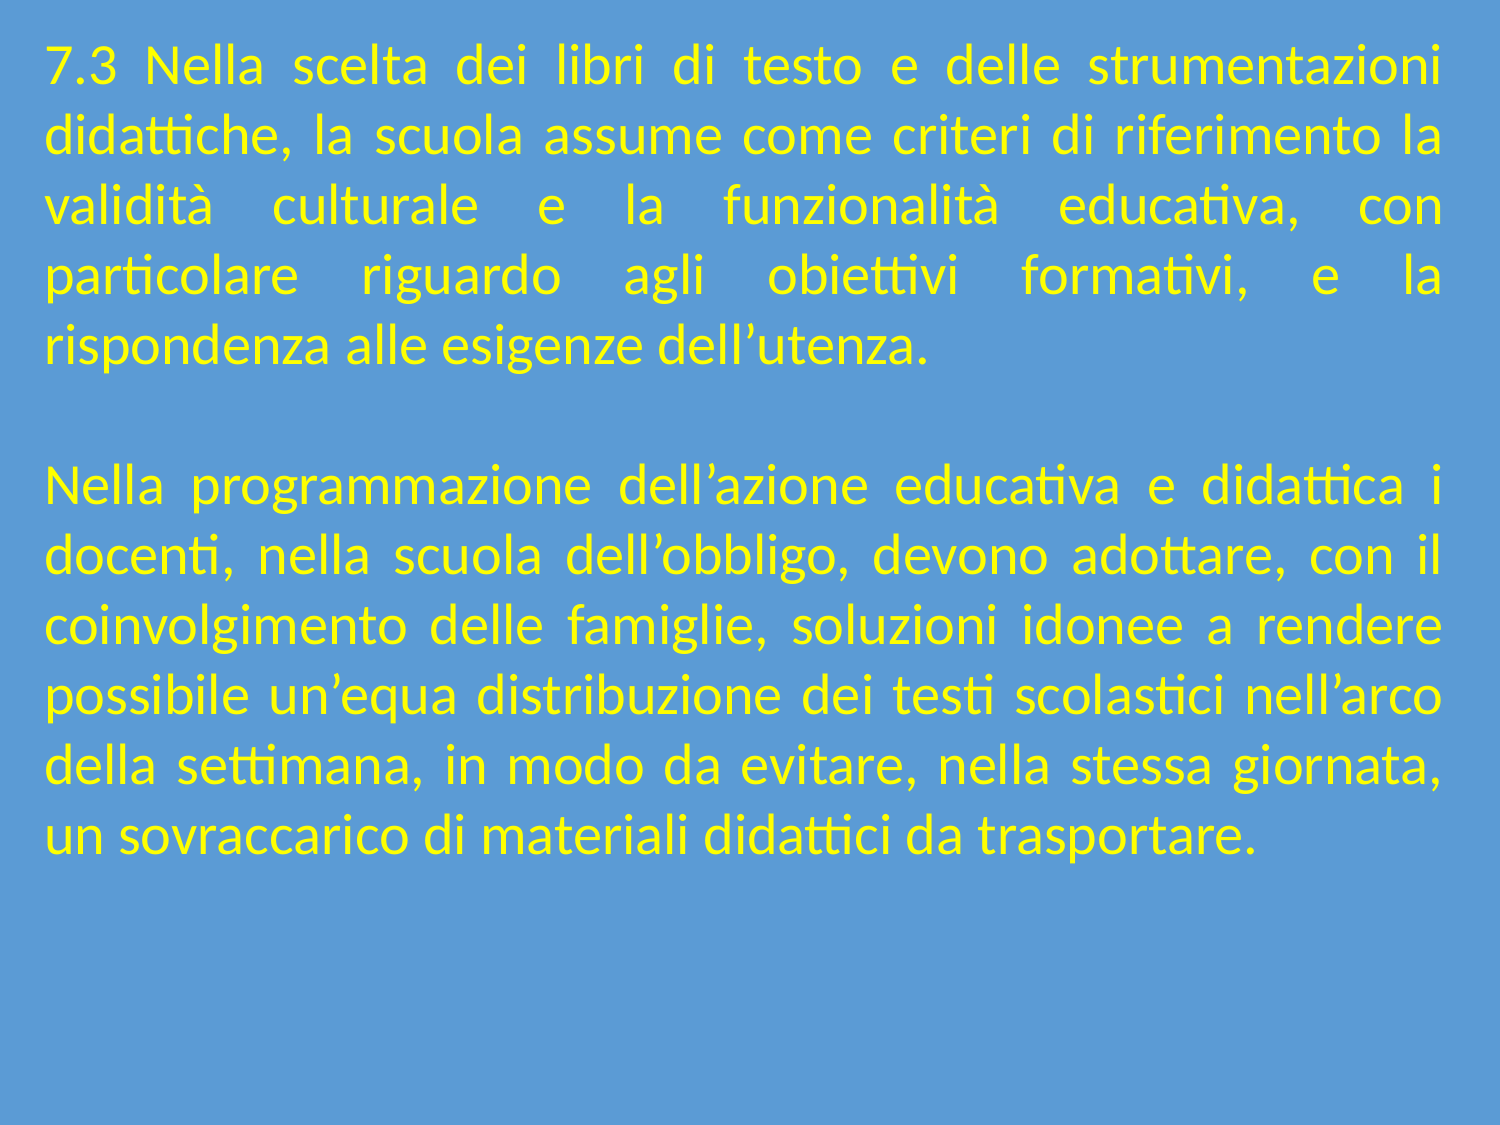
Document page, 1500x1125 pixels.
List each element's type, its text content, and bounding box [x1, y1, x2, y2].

text_box 7.3 Nella scelta dei libri di testo e delle strumentazioni didattiche, la scuola assume come criteri di riferimento la validità culturale e la funzionalità educativa, con particolare riguardo agli obiettivi formativi, e la rispondenza alle esigenze dell’utenza. Nella programmazione dell’azione educativa e didattica i docenti, nella scuola dell’obbligo, devono adottare, con il coinvolgimento delle famiglie, soluzioni idonee a rendere possibile un’equa distribuzione dei testi scolastici nell’arco della settimana, in modo da evitare, nella stessa giornata, un sovraccarico di materiali didattici da trasportare. [29, 19, 1459, 874]
